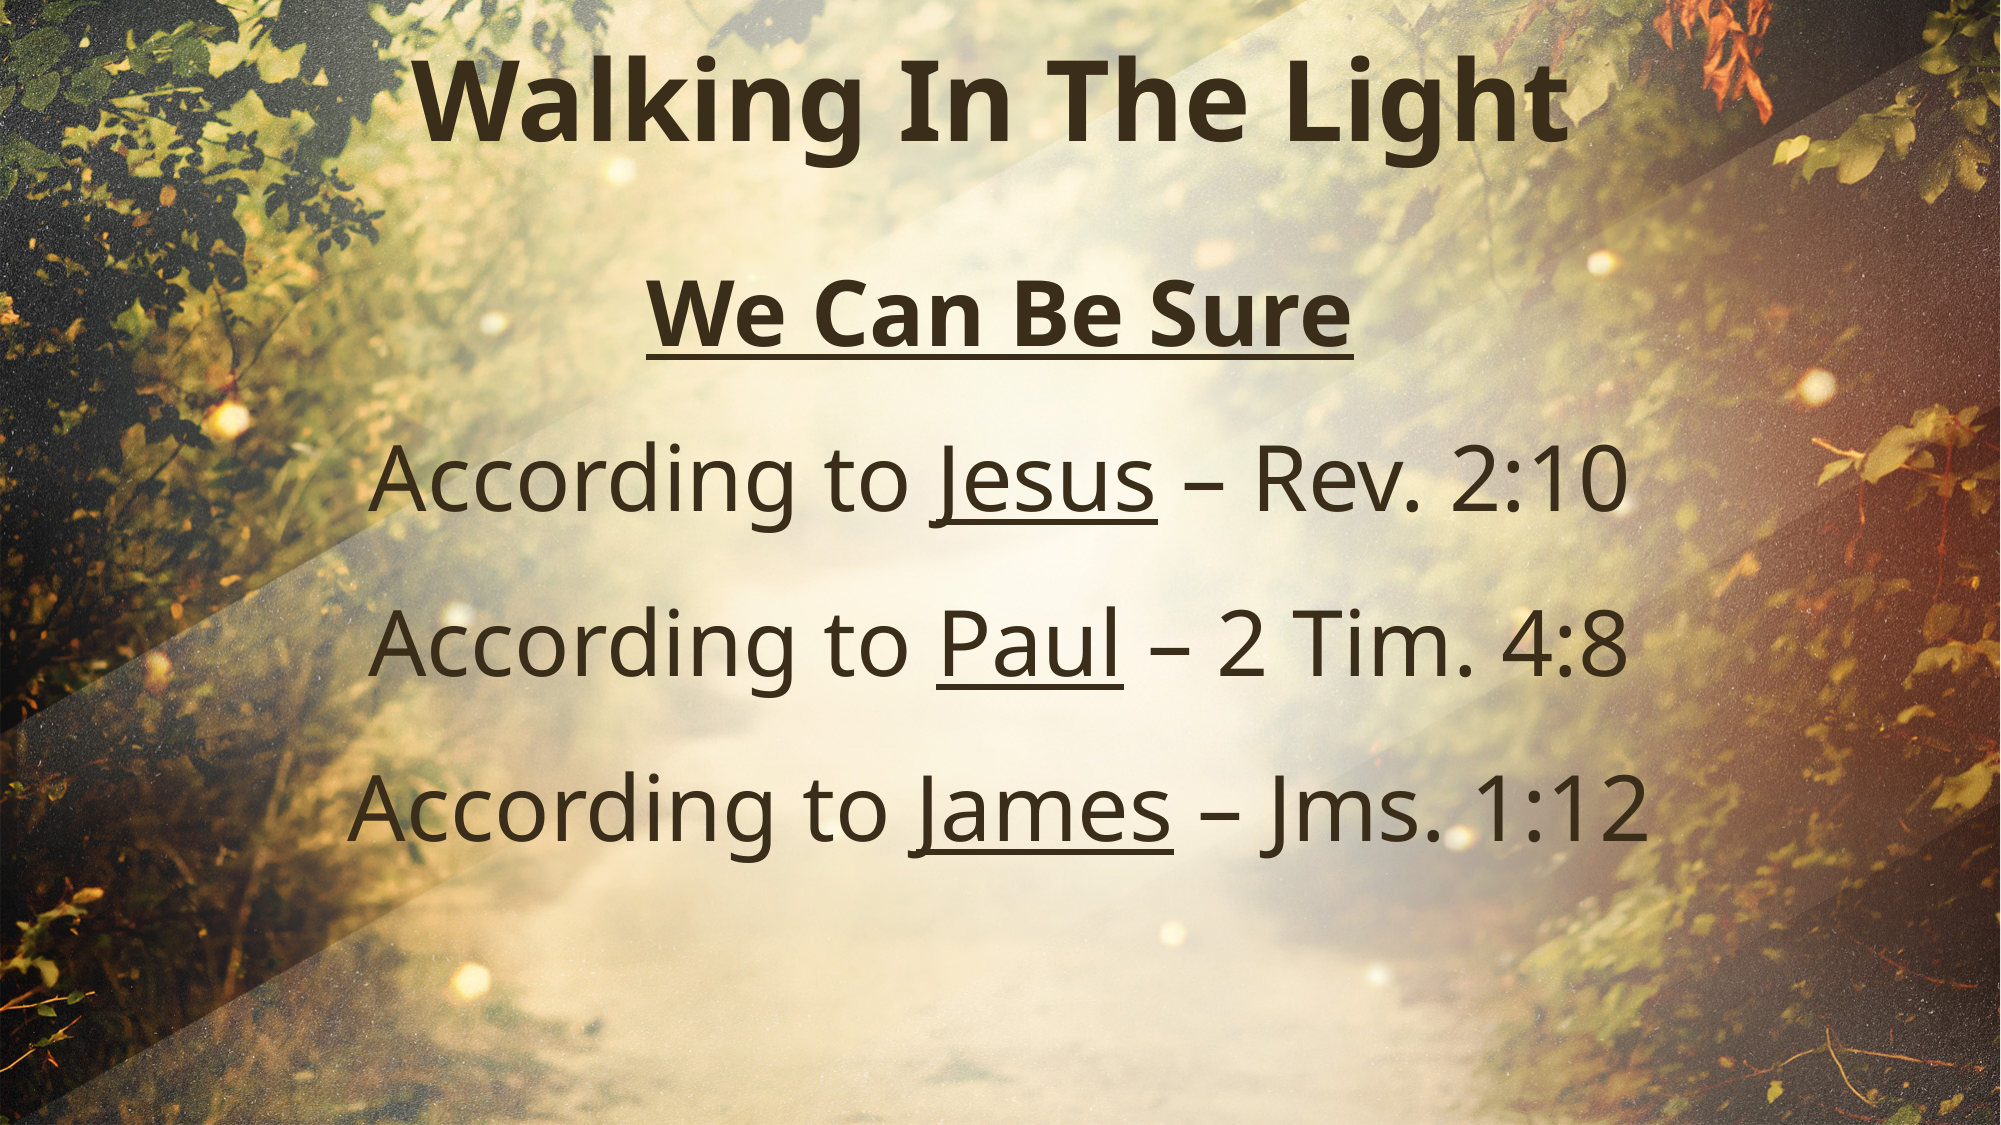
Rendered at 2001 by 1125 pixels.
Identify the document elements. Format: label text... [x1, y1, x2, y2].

title We Can Be Sure According to Jesus – Rev. 2:10 According to Paul – 2 Tim. 4:8 According to James – Jms. 1:12 [203, 193, 1797, 824]
text_box Walking In The Light [0, 0, 1992, 193]
picture [0, 0, 2001, 1125]
